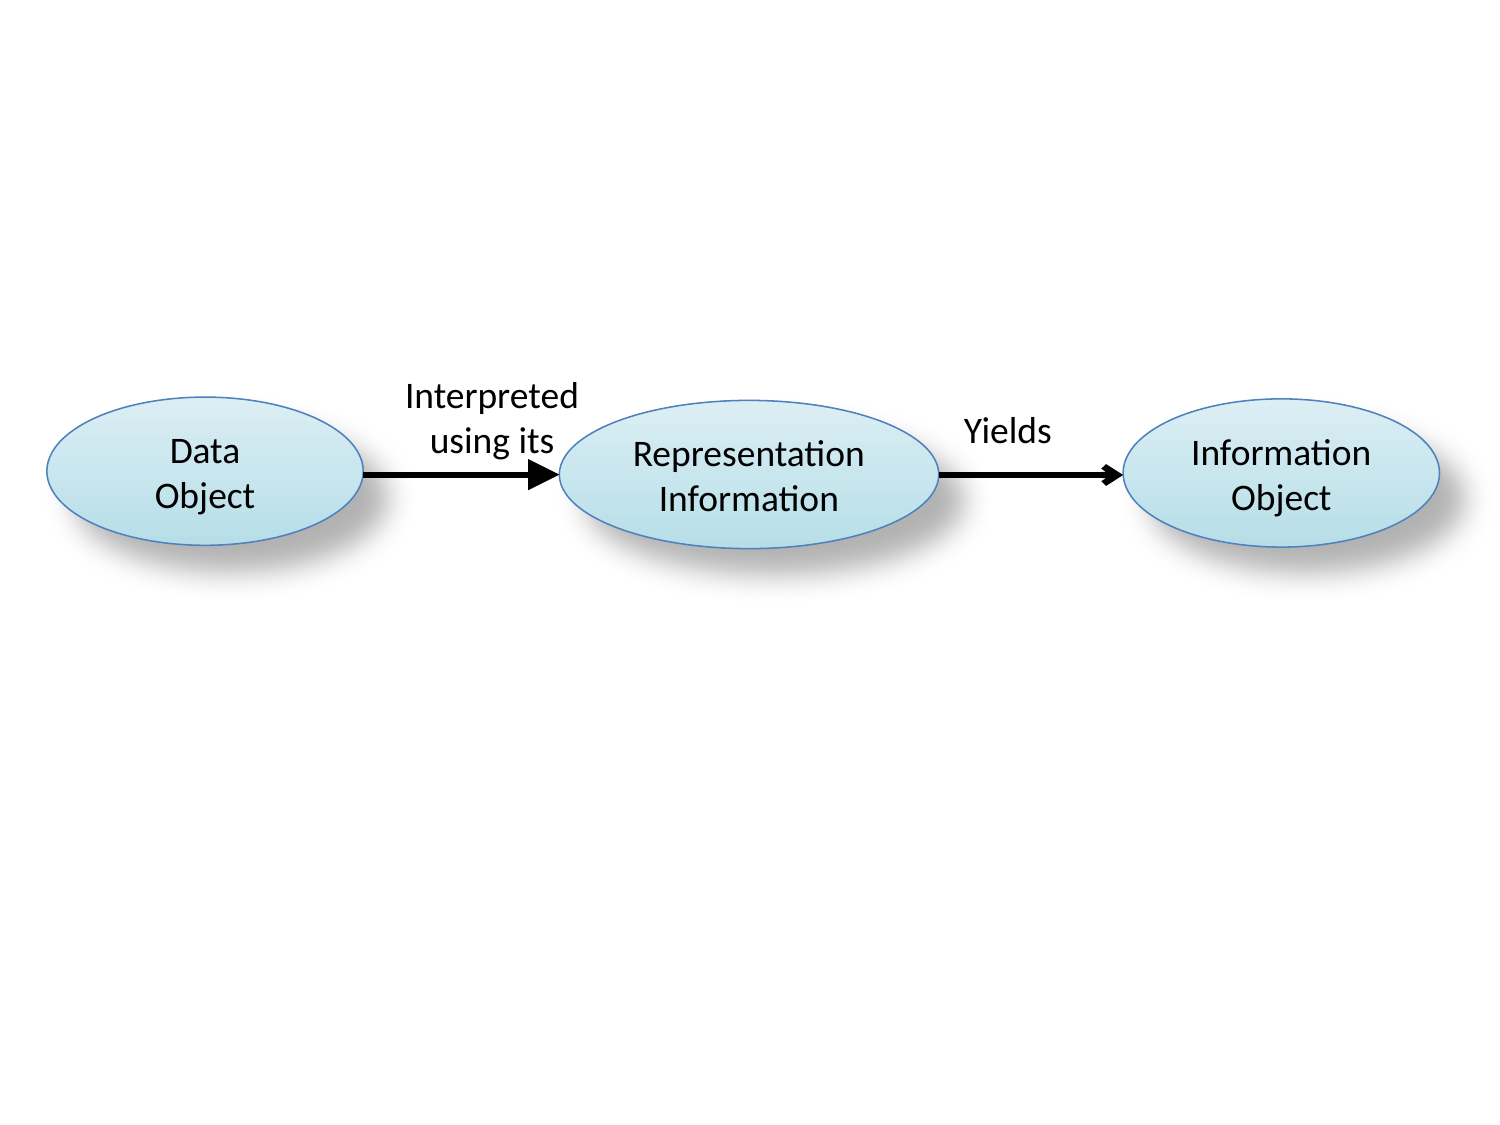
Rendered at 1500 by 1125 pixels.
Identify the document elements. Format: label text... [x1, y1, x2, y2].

text_box Interpreted using its [375, 363, 610, 468]
text_box Data Object [46, 396, 365, 547]
text_box Information Object [1122, 398, 1441, 548]
text_box Representation Information [558, 399, 940, 550]
text_box Yields [937, 398, 1079, 459]
